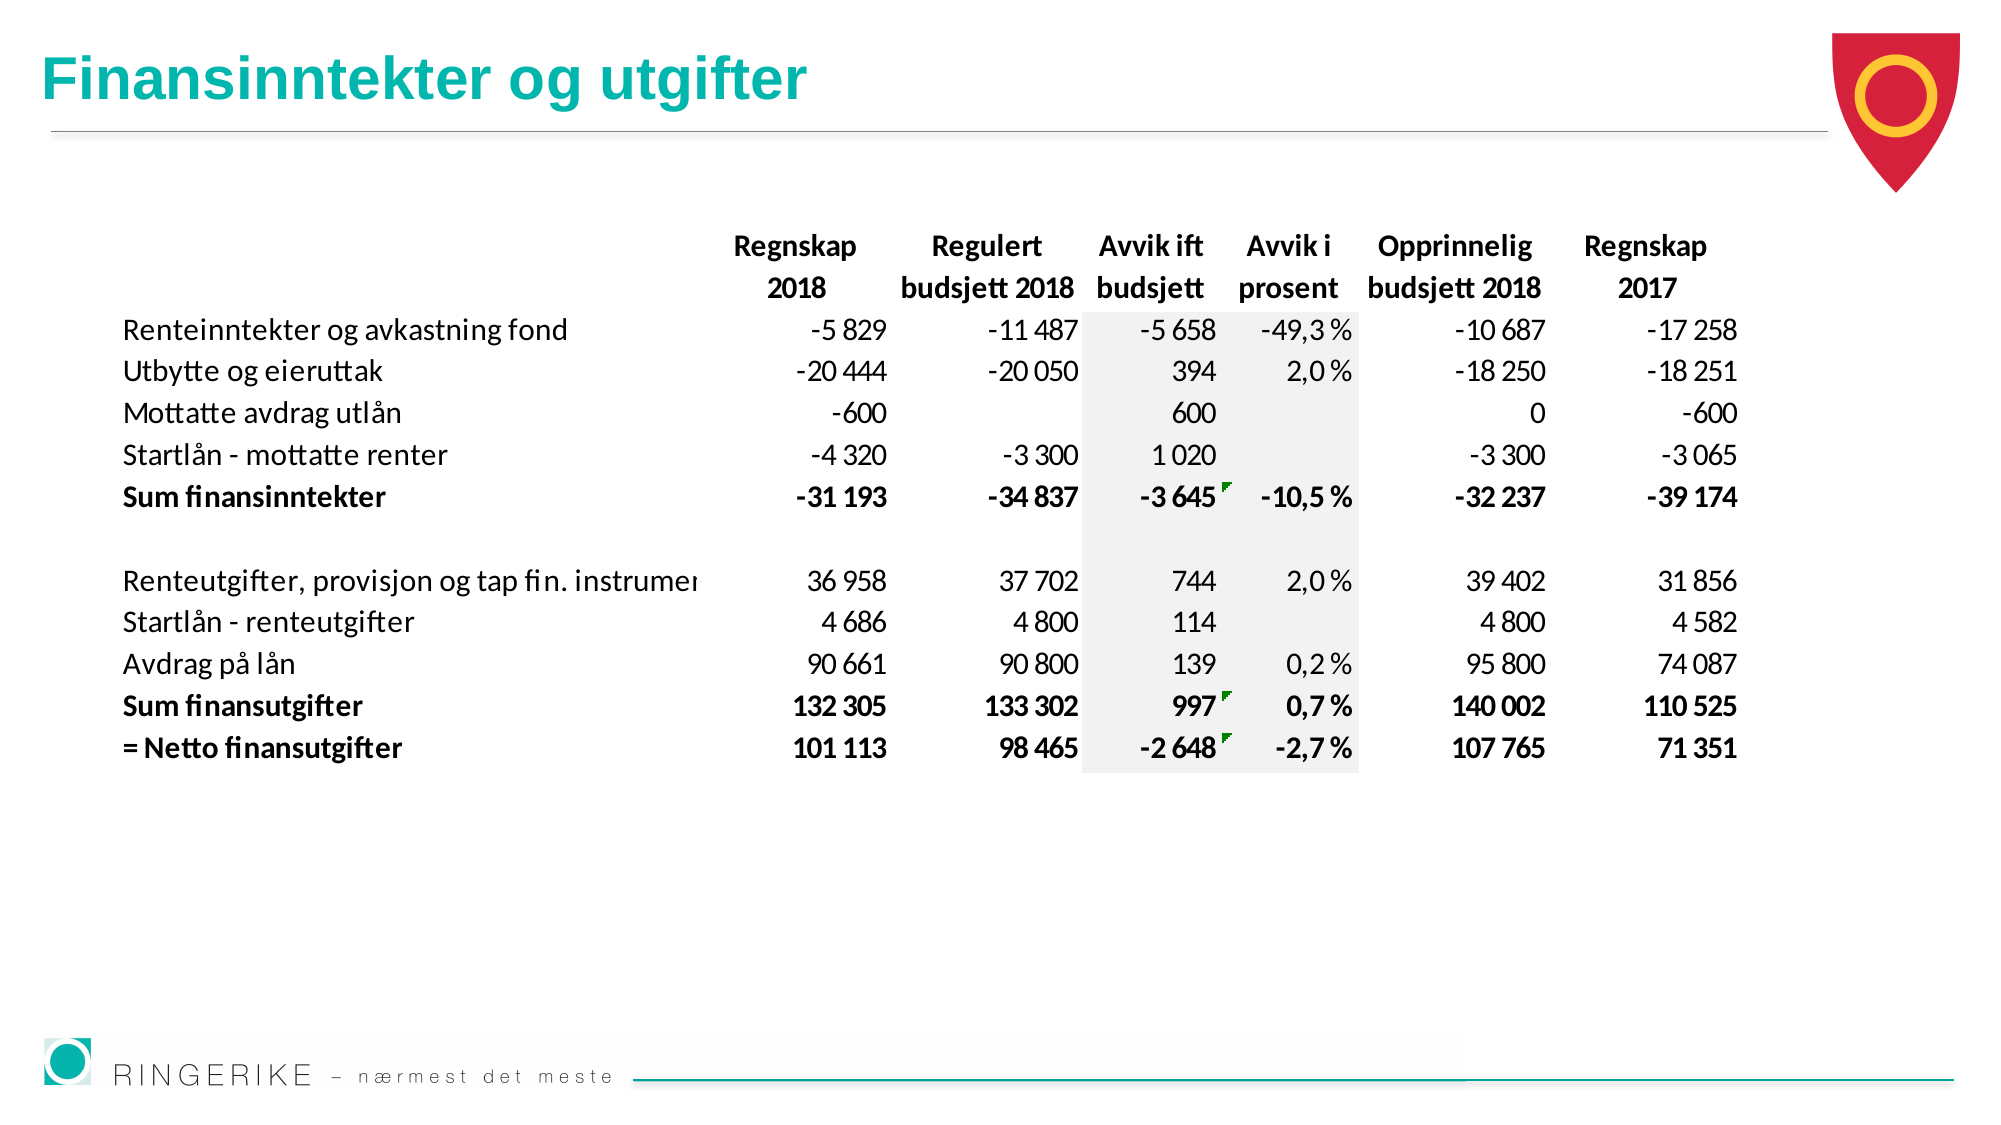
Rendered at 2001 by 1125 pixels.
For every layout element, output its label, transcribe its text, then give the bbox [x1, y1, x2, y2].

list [116, 228, 1744, 775]
picture [1828, 33, 1964, 199]
title Finansinntekter og utgifter [26, 33, 1713, 118]
picture [38, 1032, 1466, 1091]
